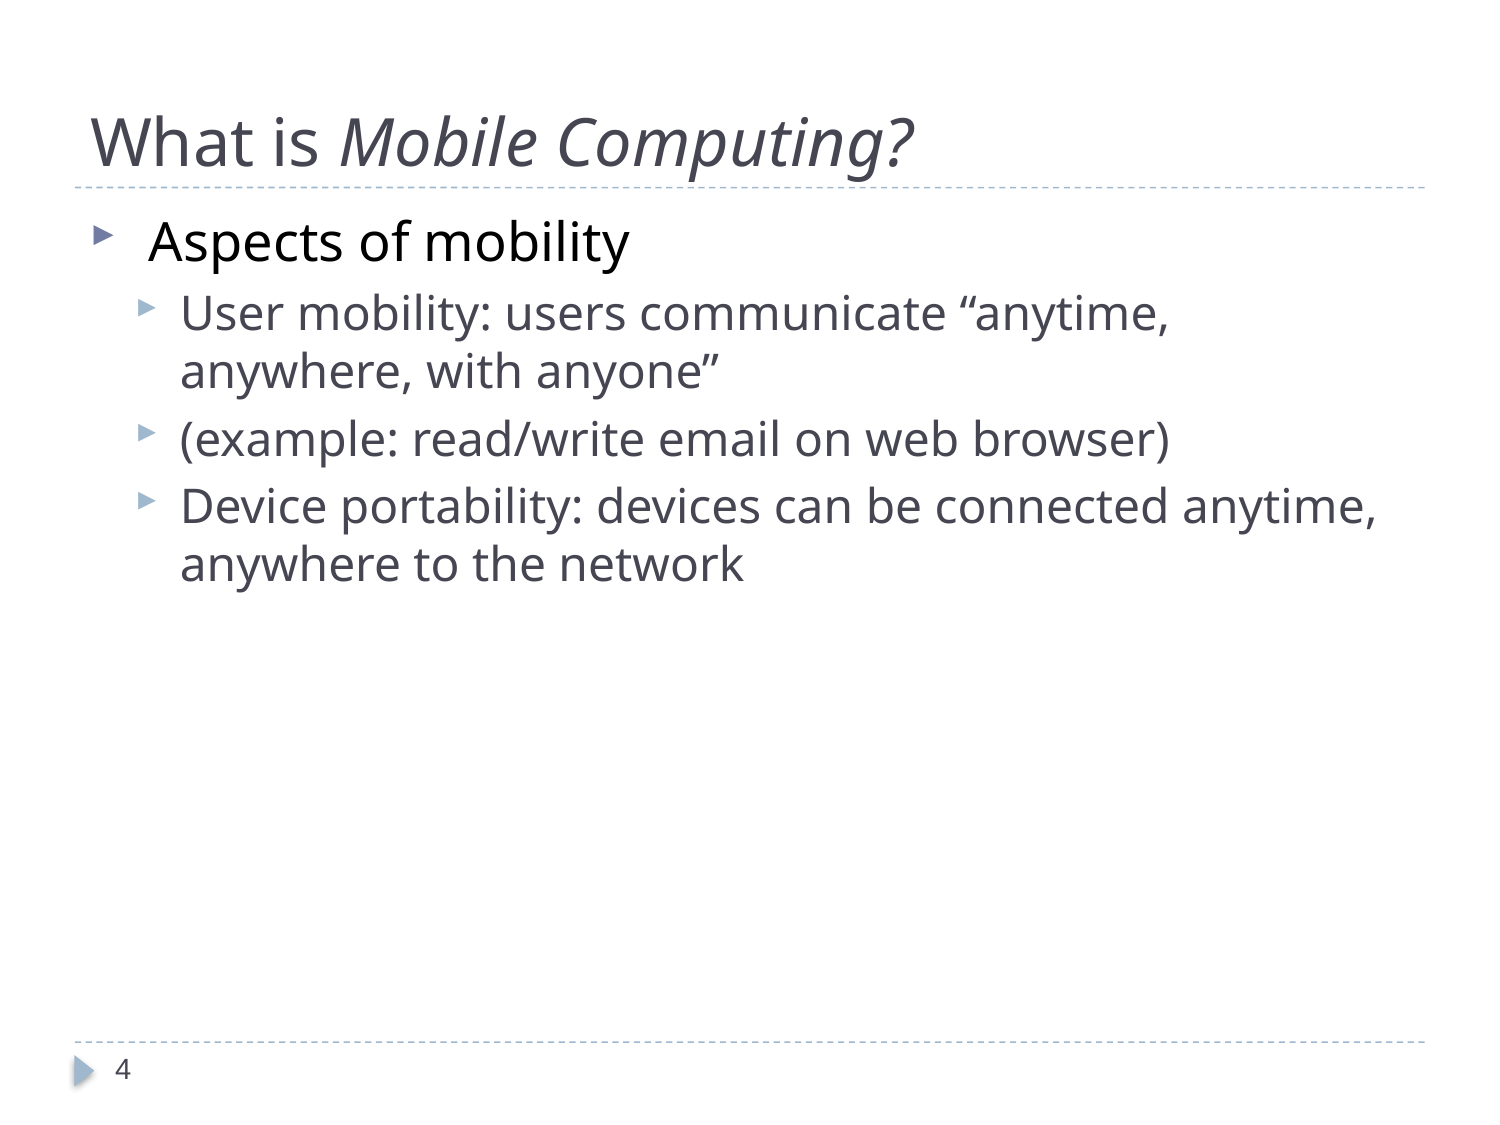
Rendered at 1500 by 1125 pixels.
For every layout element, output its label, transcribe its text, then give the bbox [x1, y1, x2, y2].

list Aspects of mobility User mobility: users communicate “anytime, anywhere, with anyone” (example: read/write email on web browser) Device portability: devices can be connected anytime, anywhere to the network [74, 199, 1426, 1011]
title What is Mobile Computing? [74, 24, 1426, 188]
slide_number 4 [100, 1042, 426, 1103]
